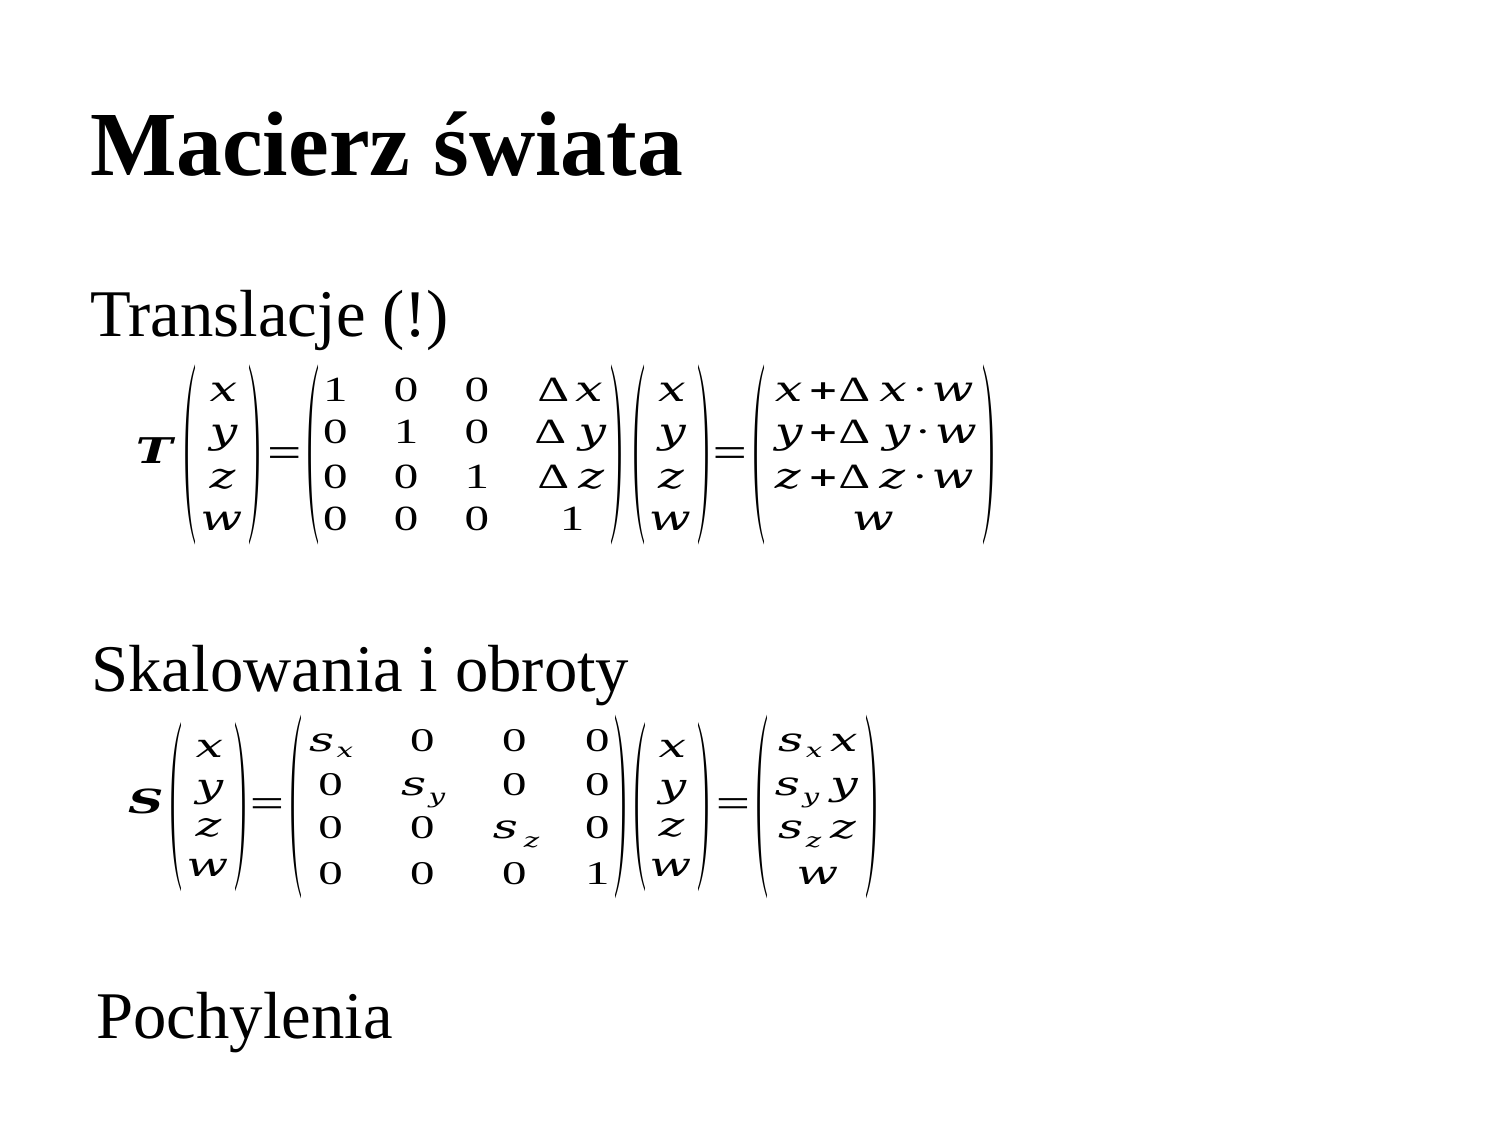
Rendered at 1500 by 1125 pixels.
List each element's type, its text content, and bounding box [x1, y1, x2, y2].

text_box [76, 616, 1427, 901]
list Translacje (!) [75, 262, 1425, 386]
text_box Pochylenia [81, 964, 1432, 1087]
title Macierz świata [75, 45, 1425, 233]
